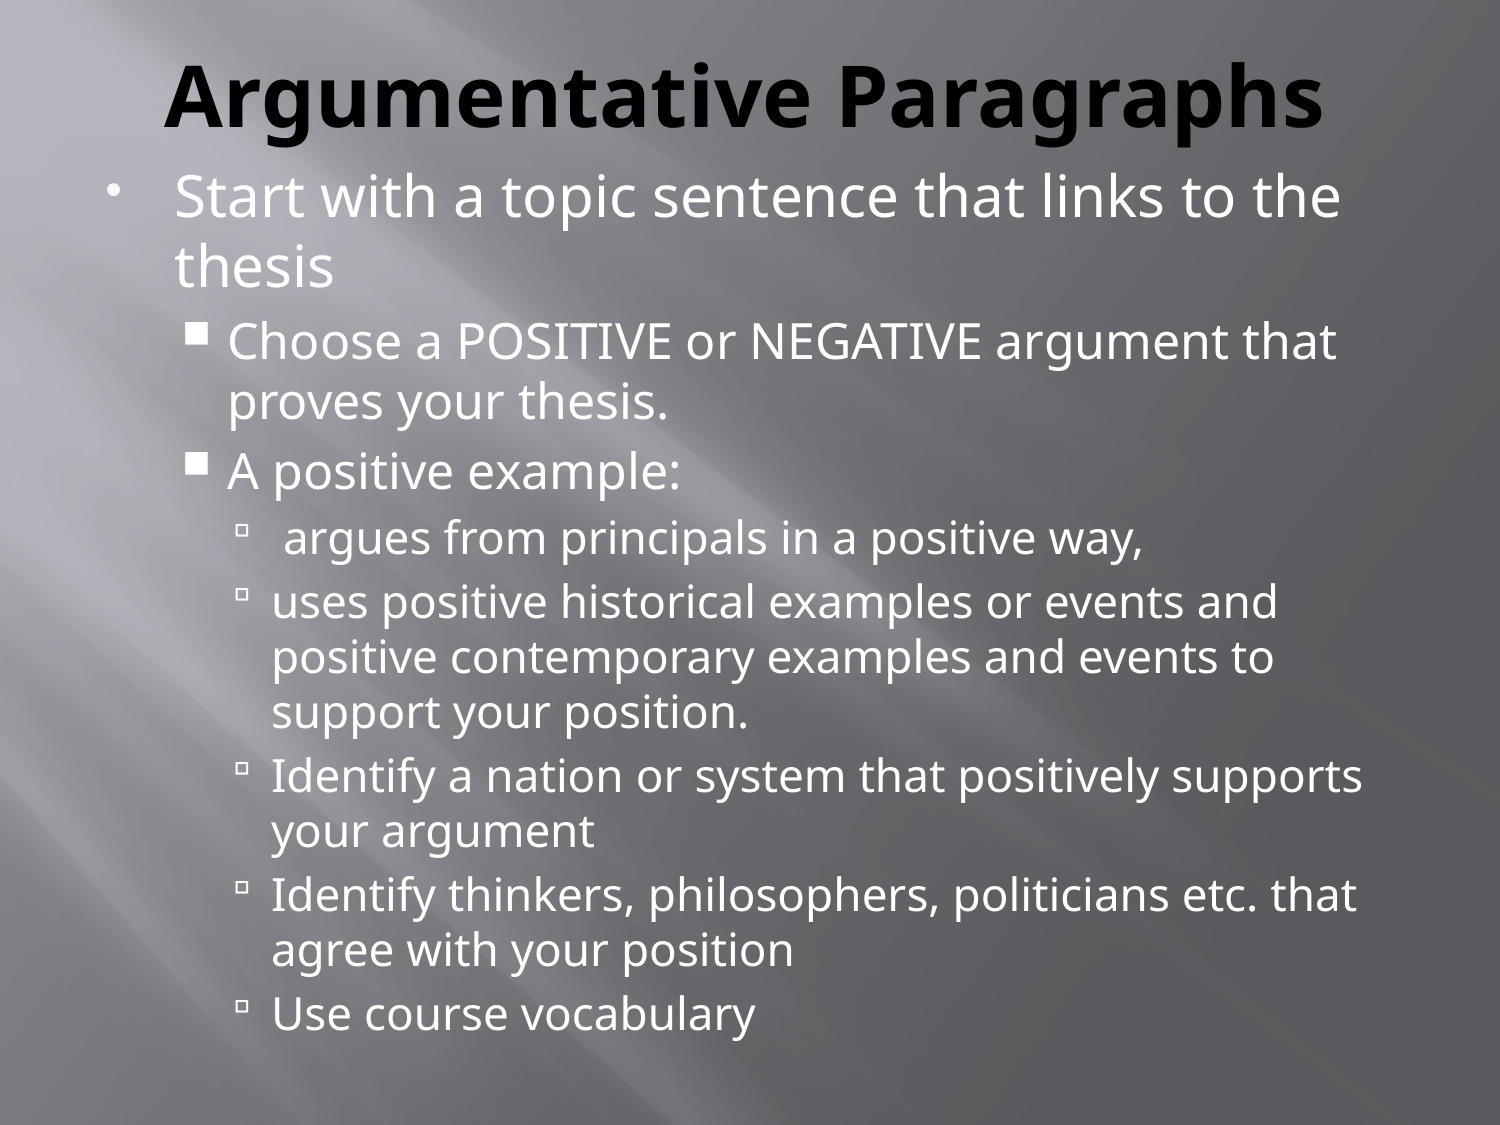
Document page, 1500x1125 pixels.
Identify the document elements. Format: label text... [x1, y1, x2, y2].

title Argumentative Paragraphs [70, 0, 1421, 152]
list Start with a topic sentence that links to the thesis Choose a POSITIVE or NEGATIVE argument that proves your thesis. A positive example: argues from principals in a positive way, uses positive historical examples or events and positive contemporary examples and events to support your position. Identify a nation or system that positively supports your argument Identify thinkers, philosophers, politicians etc. that agree with your position Use course vocabulary [70, 152, 1421, 1067]
